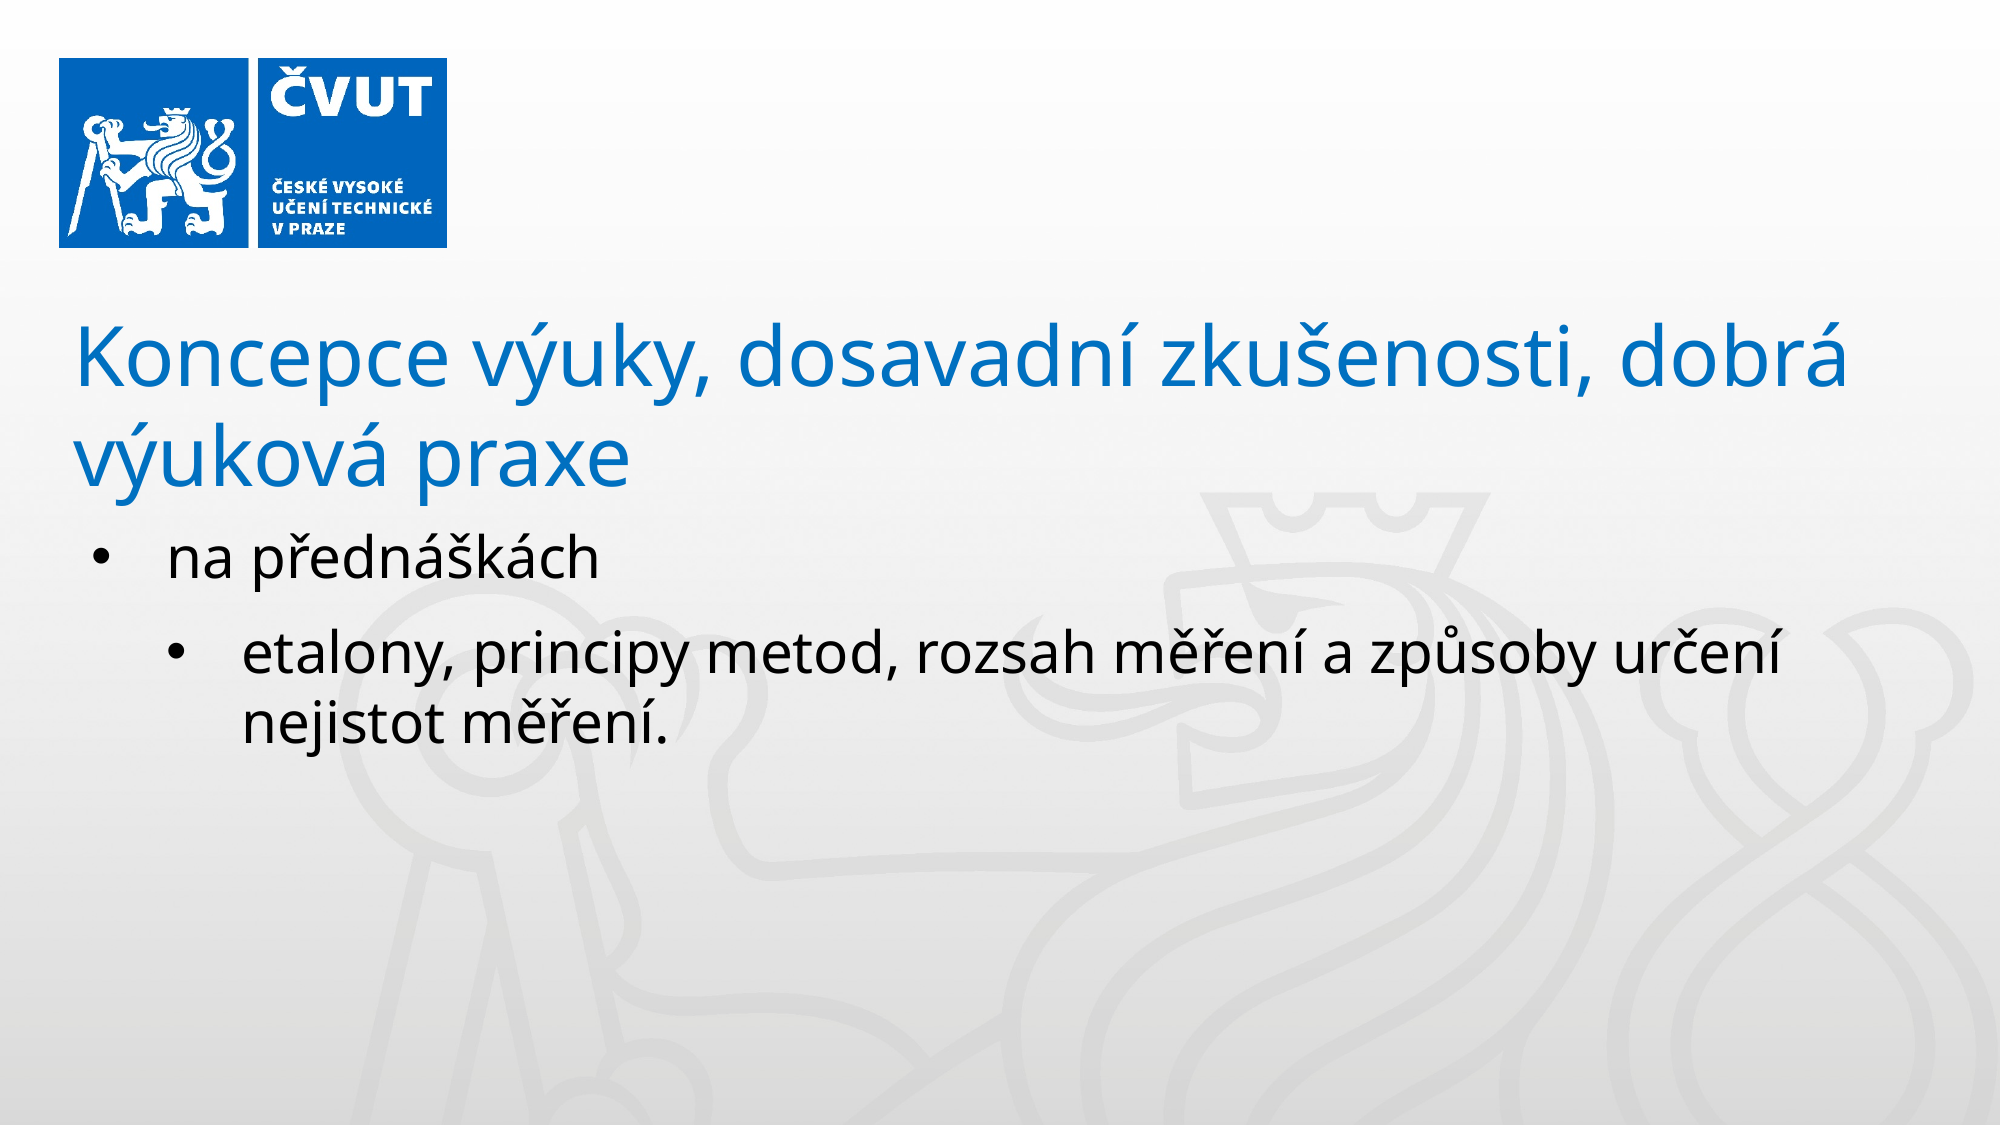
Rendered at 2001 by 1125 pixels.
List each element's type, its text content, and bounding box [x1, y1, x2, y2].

text_box na přednáškách etalony, principy metod, rozsah měření a způsoby určení nejistot měření. [76, 513, 1941, 763]
picture [0, 0, 2000, 1125]
text_box Koncepce výuky, dosavadní zkušenosti, dobrá výuková praxe [58, 295, 1929, 511]
